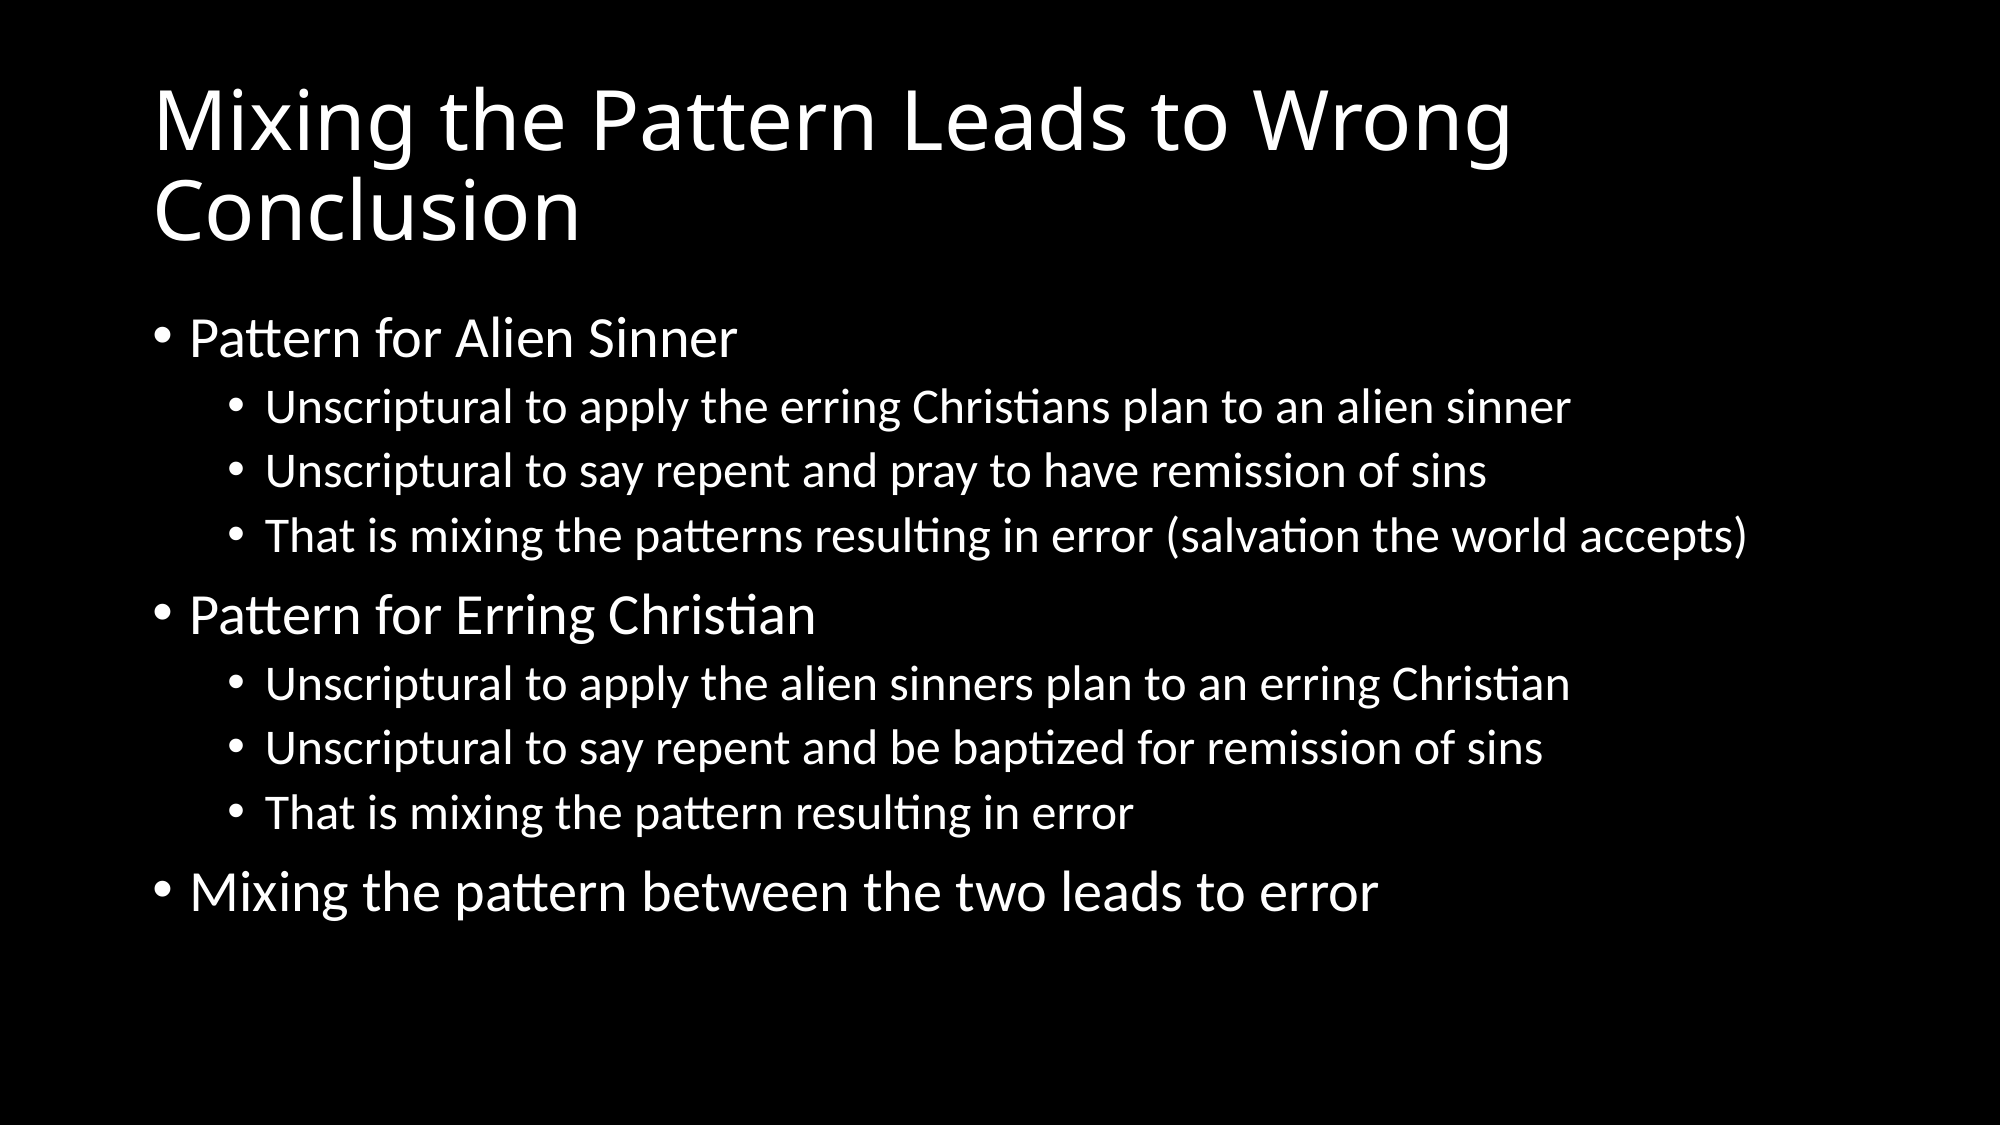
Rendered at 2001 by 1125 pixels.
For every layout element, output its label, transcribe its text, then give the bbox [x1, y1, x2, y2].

list Pattern for Alien Sinner Unscriptural to apply the erring Christians plan to an alien sinner Unscriptural to say repent and pray to have remission of sins That is mixing the patterns resulting in error (salvation the world accepts) Pattern for Erring Christian Unscriptural to apply the alien sinners plan to an erring Christian Unscriptural to say repent and be baptized for remission of sins That is mixing the pattern resulting in error Mixing the pattern between the two leads to error [137, 299, 1863, 1014]
title Mixing the Pattern Leads to Wrong Conclusion [137, 59, 1863, 278]
